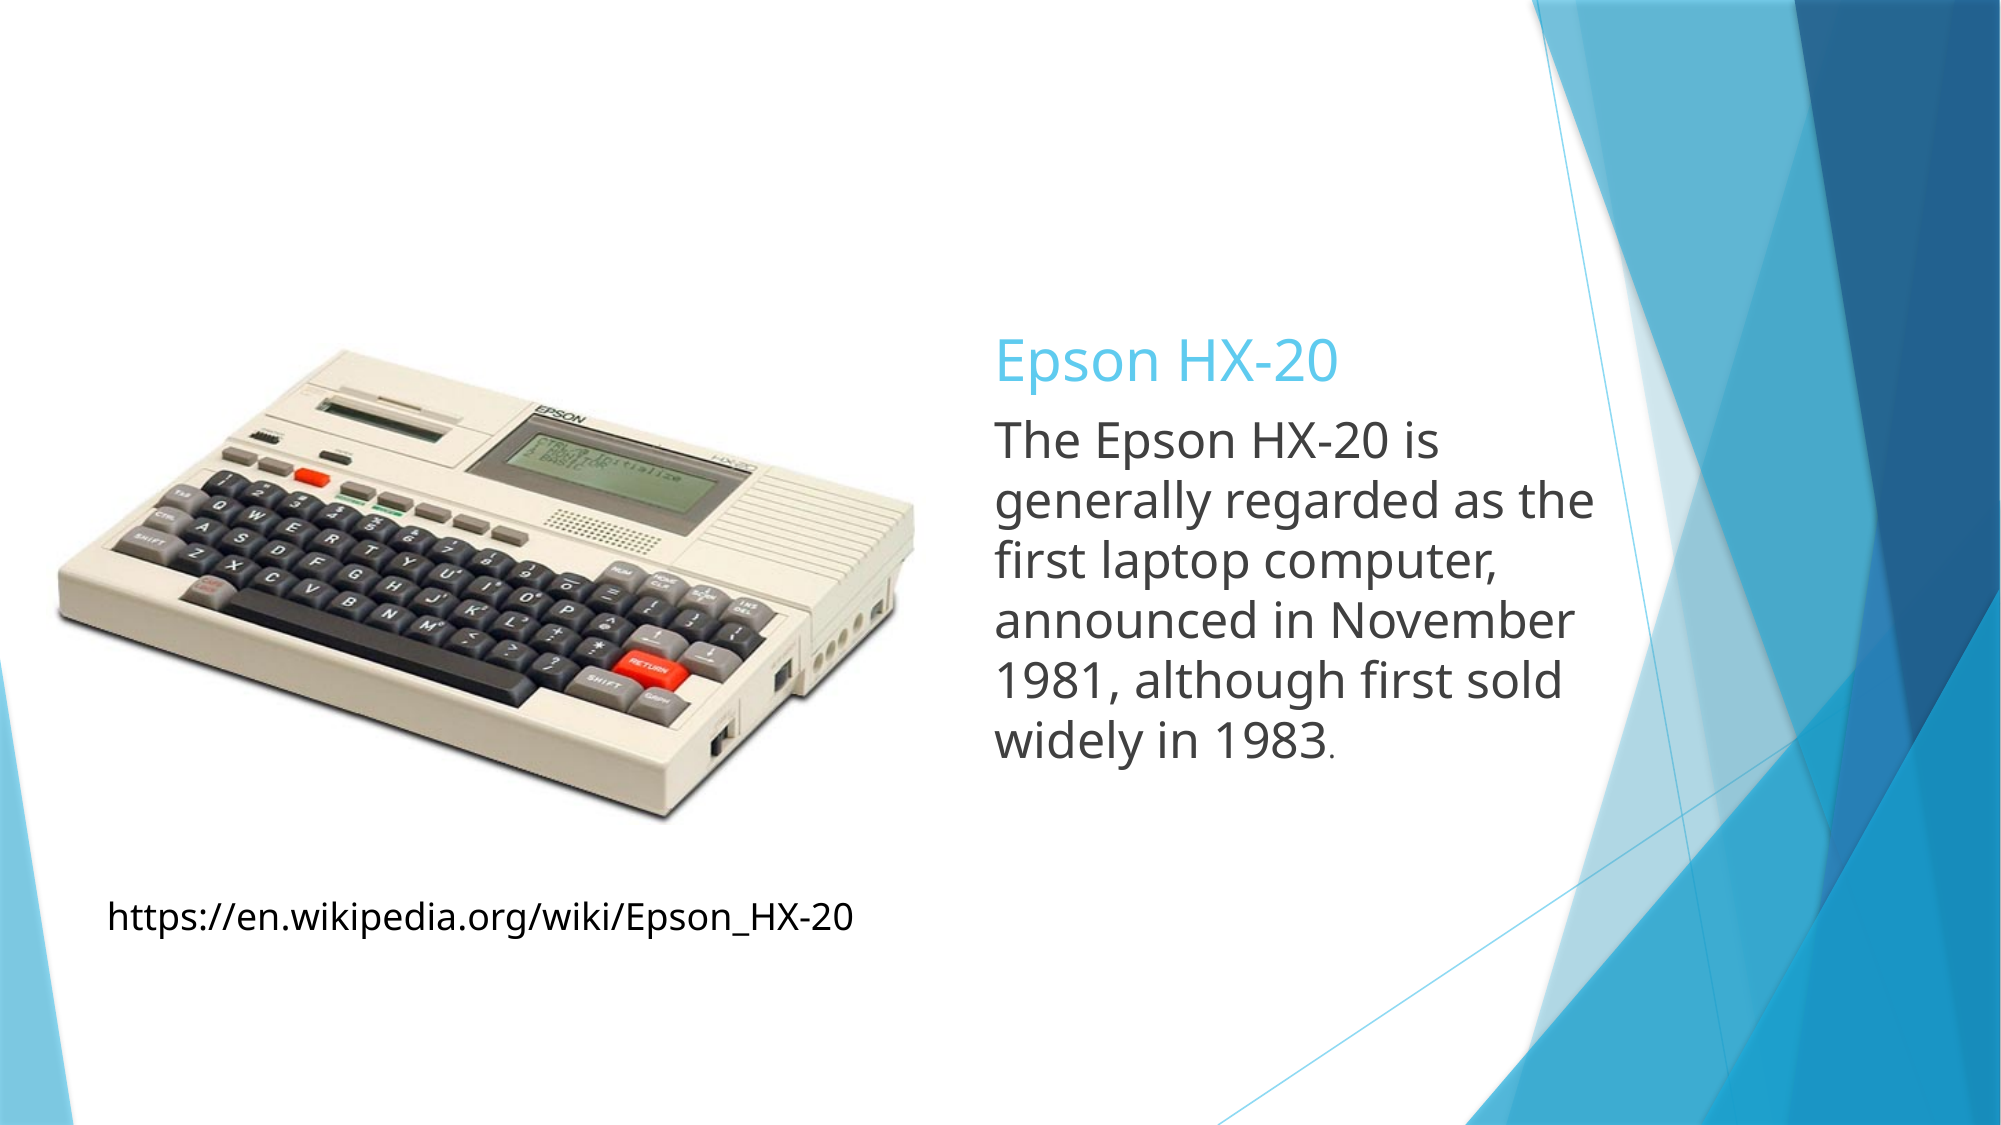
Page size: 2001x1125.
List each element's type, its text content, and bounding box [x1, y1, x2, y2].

text_box https://en.wikipedia.org/wiki/Epson_HX-20 [92, 885, 870, 946]
title Epson HX-20 [979, 190, 1612, 400]
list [45, 343, 926, 826]
list The Epson HX-20 is generally regarded as the first laptop computer, announced in November 1981, although first sold widely in 1983. [979, 400, 1612, 825]
